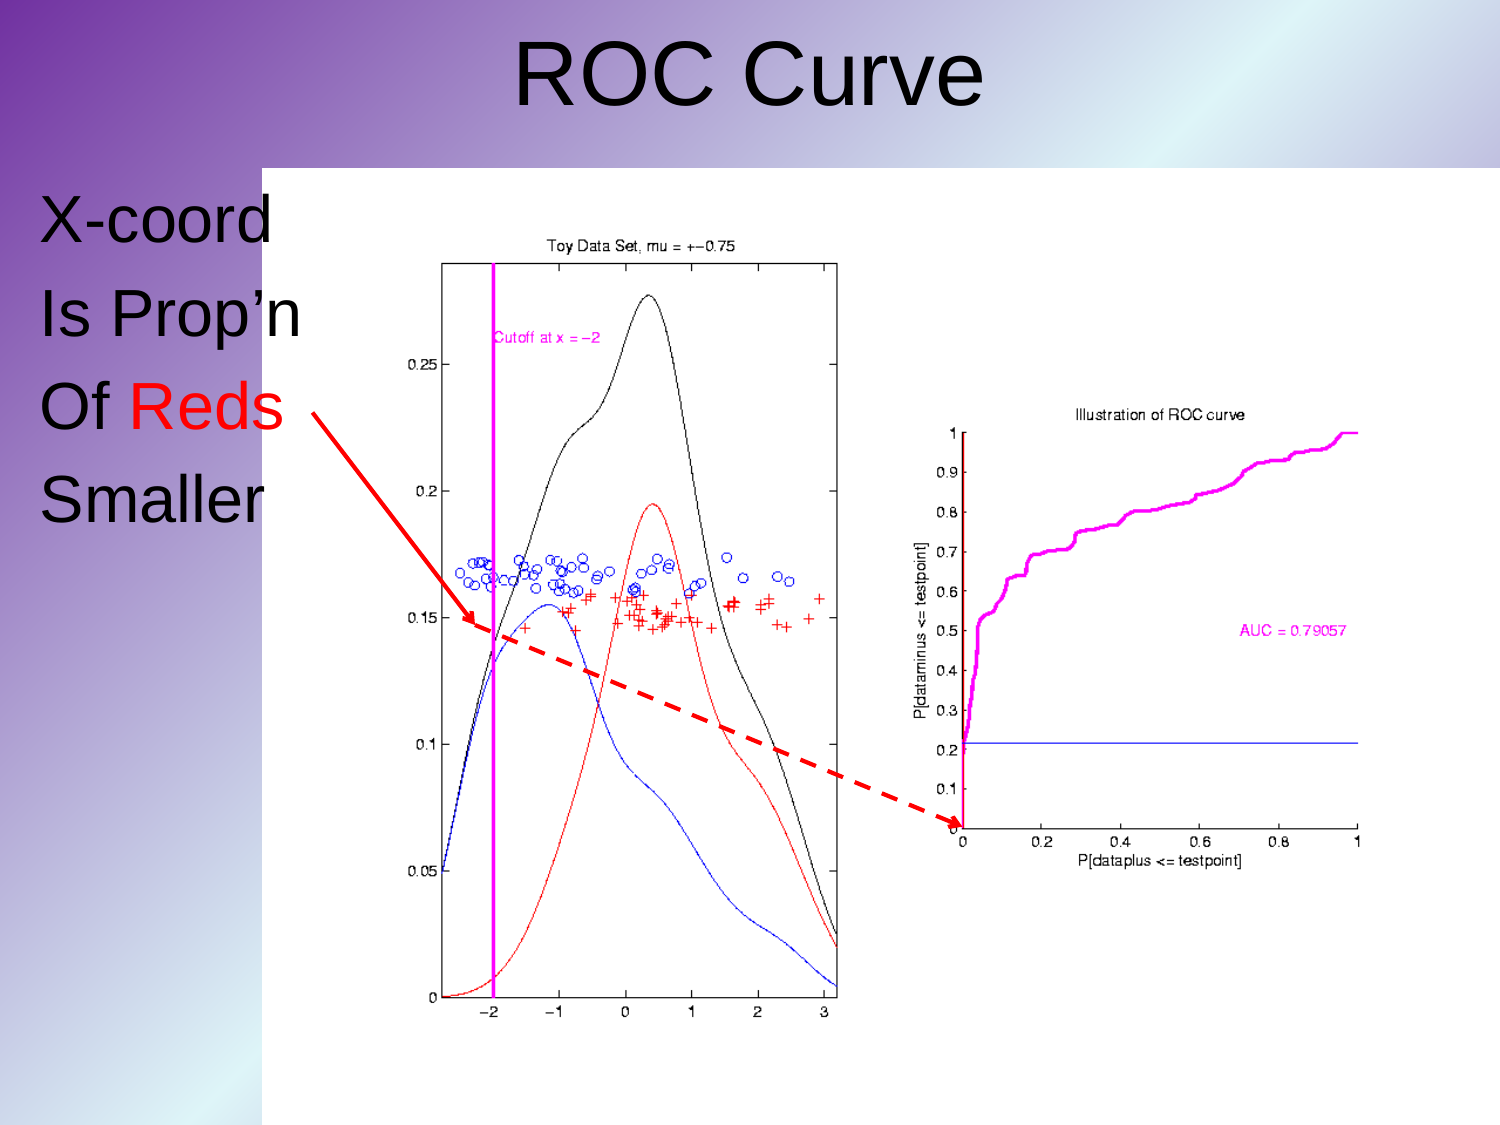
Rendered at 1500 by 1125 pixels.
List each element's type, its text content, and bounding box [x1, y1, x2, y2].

list X-coord Is Prop’n Of Reds Smaller [24, 168, 260, 1011]
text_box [474, 624, 963, 827]
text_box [312, 412, 476, 626]
title ROC Curve [75, 12, 1425, 125]
picture [261, 168, 1500, 1125]
